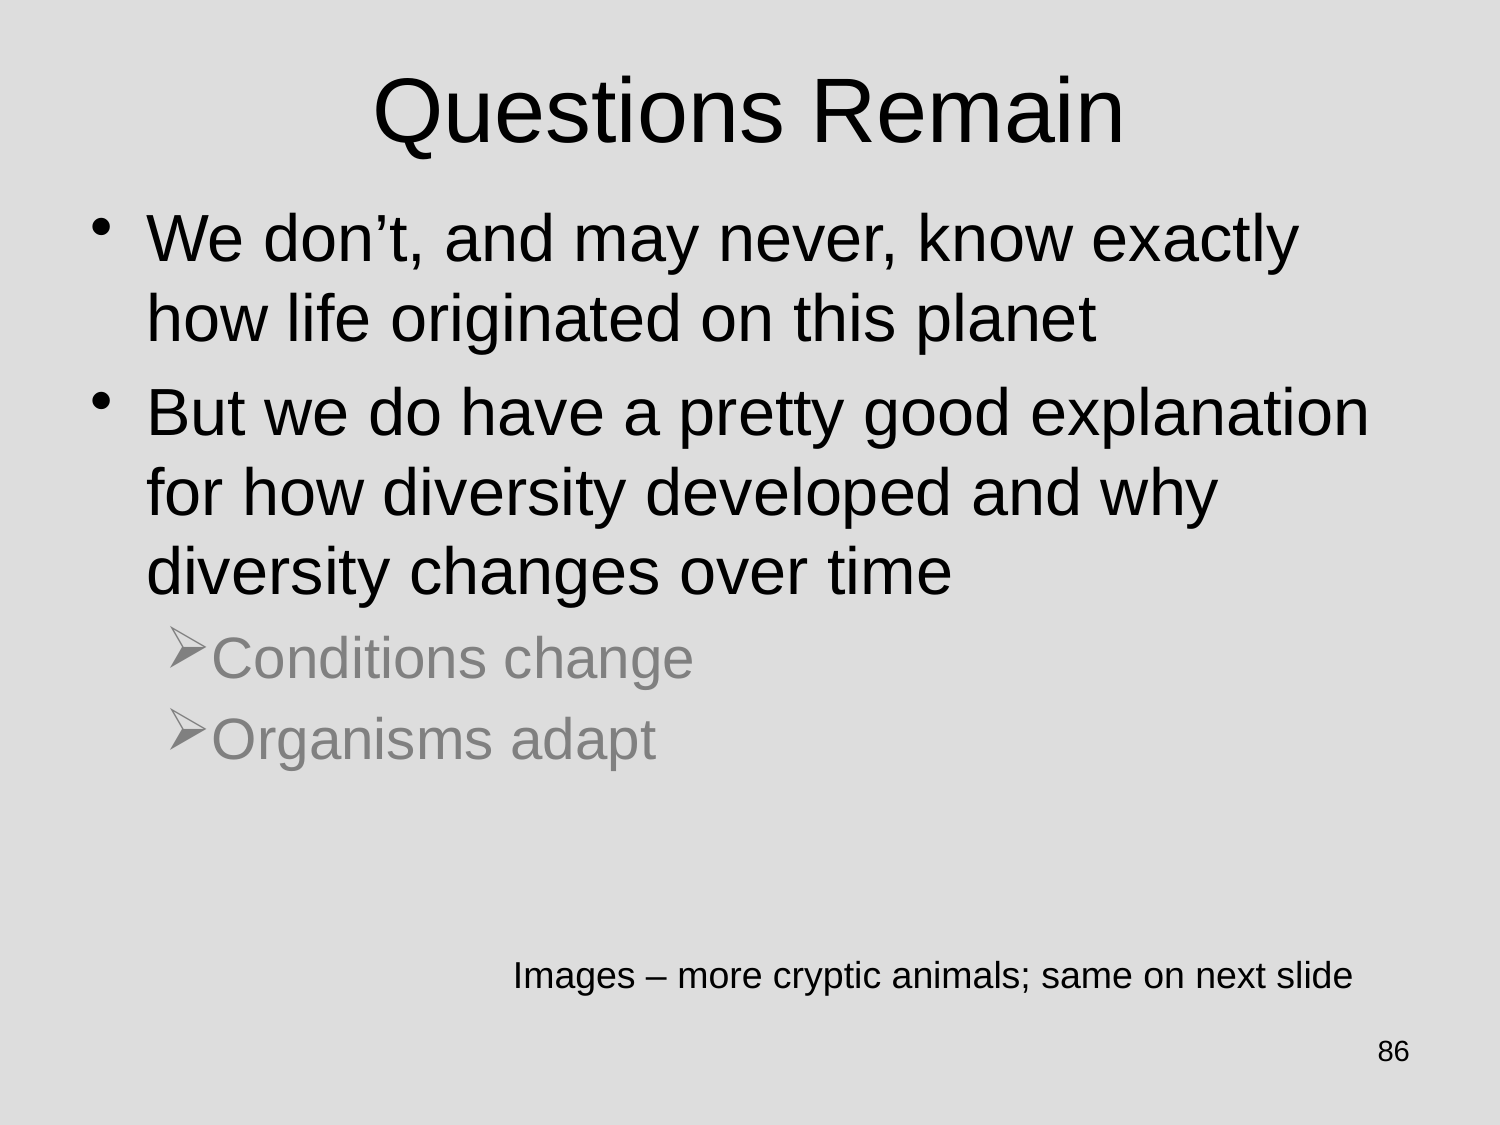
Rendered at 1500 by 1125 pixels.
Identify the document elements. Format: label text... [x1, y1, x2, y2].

list We don’t, and may never, know exactly how life originated on this planet But we do have a pretty good explanation for how diversity developed and why diversity changes over time Conditions change Organisms adapt [75, 187, 1425, 788]
slide_number 86 [1074, 1024, 1425, 1103]
title Questions Remain [75, 24, 1425, 187]
text_box Images – more cryptic animals; same on next slide [498, 943, 1369, 1004]
